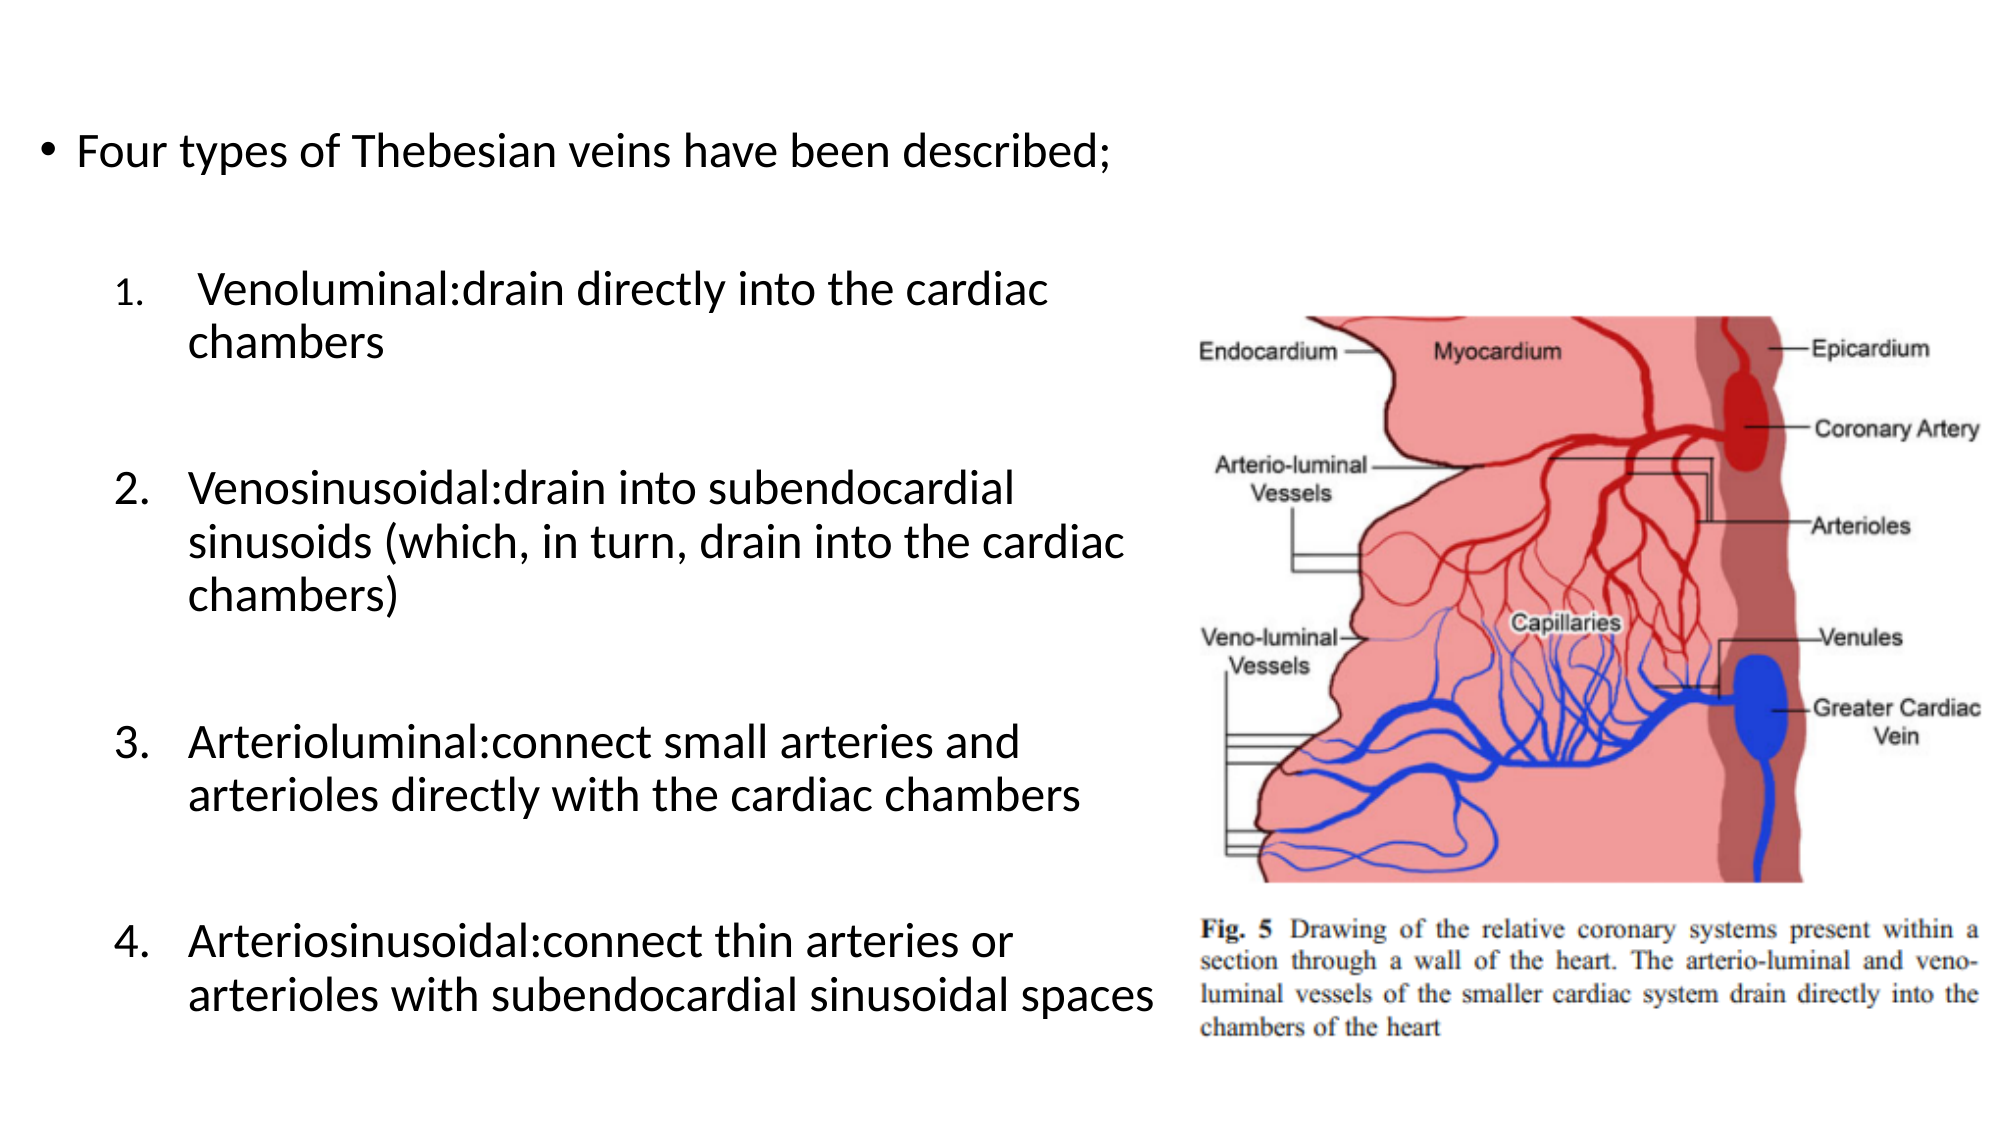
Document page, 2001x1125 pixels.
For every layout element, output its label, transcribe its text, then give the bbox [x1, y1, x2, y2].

picture [1183, 299, 1997, 1048]
list Four types of Thebesian veins have been described; Venoluminal:drain directly into the cardiac chambers Venosinusoidal:drain into subendocardial sinusoids (which, in turn, drain into the cardiac chambers) Arterioluminal:connect small arteries and arterioles directly with the cardiac chambers Arteriosinusoidal:connect thin arteries or arterioles with subendocardial sinusoidal spaces [24, 37, 1191, 1034]
